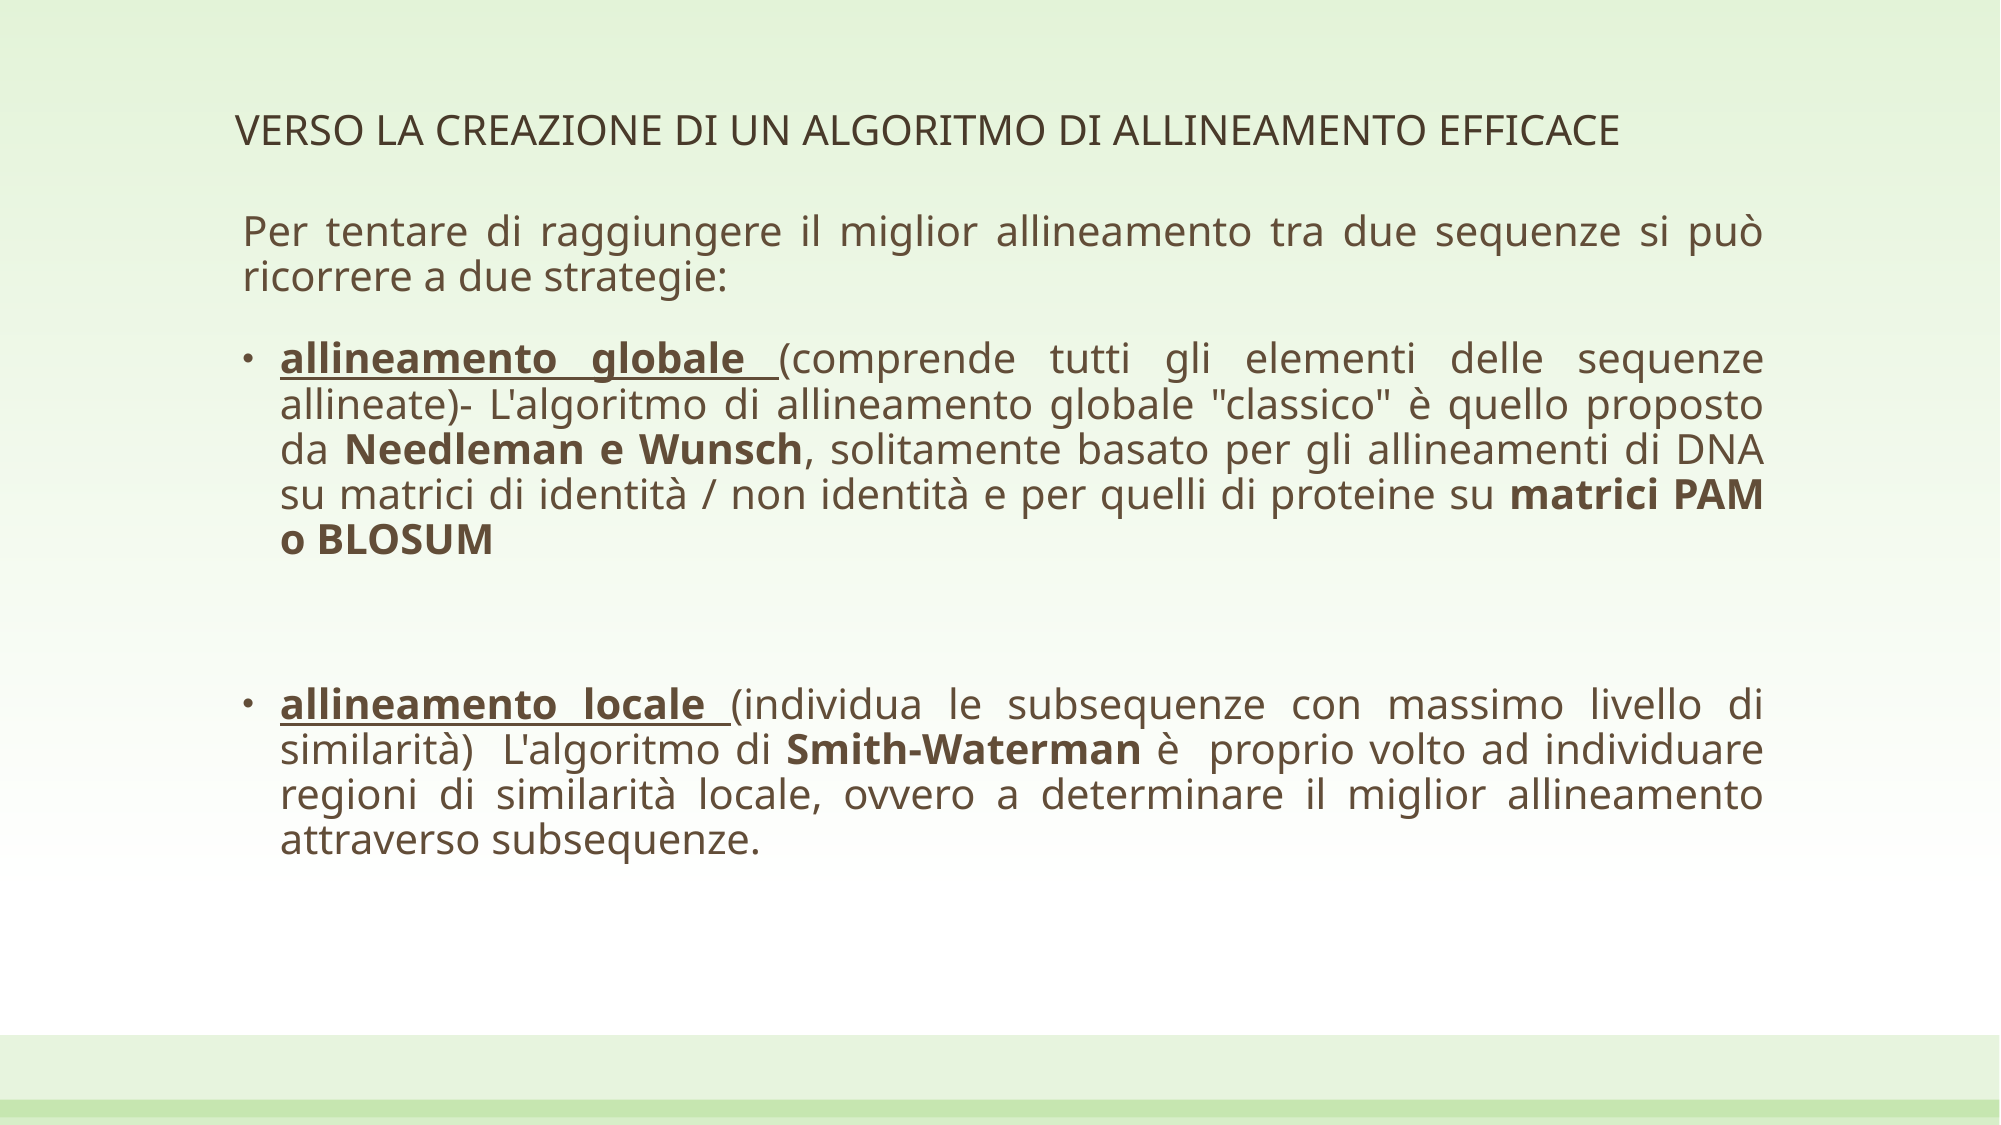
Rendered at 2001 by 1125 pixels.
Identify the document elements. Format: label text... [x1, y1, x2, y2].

list Per tentare di raggiungere il miglior allineamento tra due sequenze si può ricorrere a due strategie: allineamento globale (comprende tutti gli elementi delle sequenze allineate)- L'algoritmo di allineamento globale "classico" è quello proposto da Needleman e Wunsch, solitamente basato per gli allineamenti di DNA su matrici di identità / non identità e per quelli di proteine su matrici PAM o BLOSUM allineamento locale (individua le subsequenze con massimo livello di similarità) L'algoritmo di Smith-Waterman è proprio volto ad individuare regioni di similarità locale, ovvero a determinare il miglior allineamento attraverso subsequenze. [219, 202, 1780, 916]
title VERSO LA CREAZIONE DI UN ALGORITMO DI ALLINEAMENTO EFFICACE [219, 71, 1780, 162]
